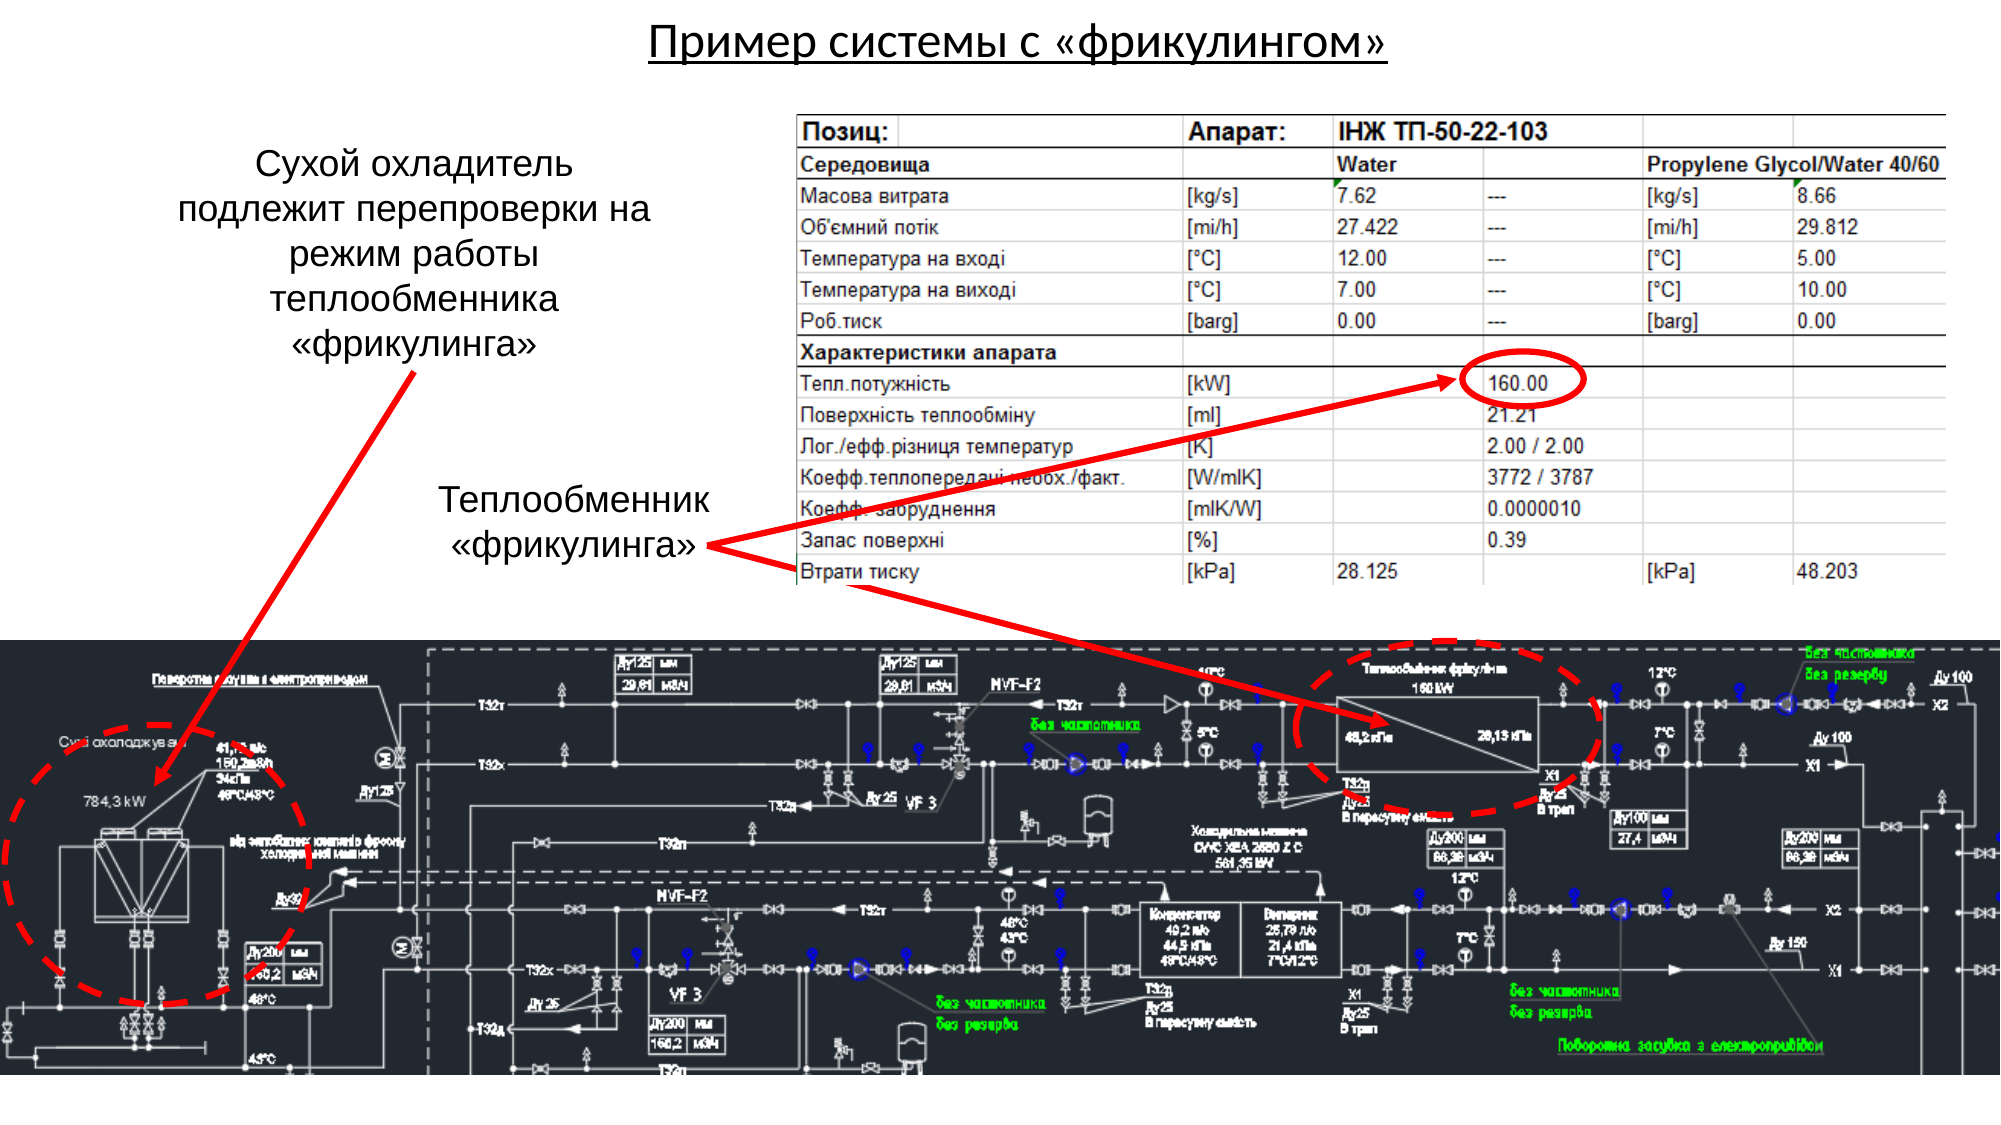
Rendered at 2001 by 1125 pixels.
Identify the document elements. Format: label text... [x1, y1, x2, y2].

picture [796, 114, 1946, 585]
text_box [707, 546, 1390, 725]
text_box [707, 378, 1457, 546]
text_box Теплообменник «фрикулинга» [415, 467, 707, 573]
picture [0, 640, 2000, 1075]
text_box Пример системы с «фрикулингом» [633, 0, 1403, 75]
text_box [154, 374, 415, 787]
text_box Сухой охладитель подлежит перепроверки на режим работы теплообменника «фрикулинга» [154, 131, 675, 372]
